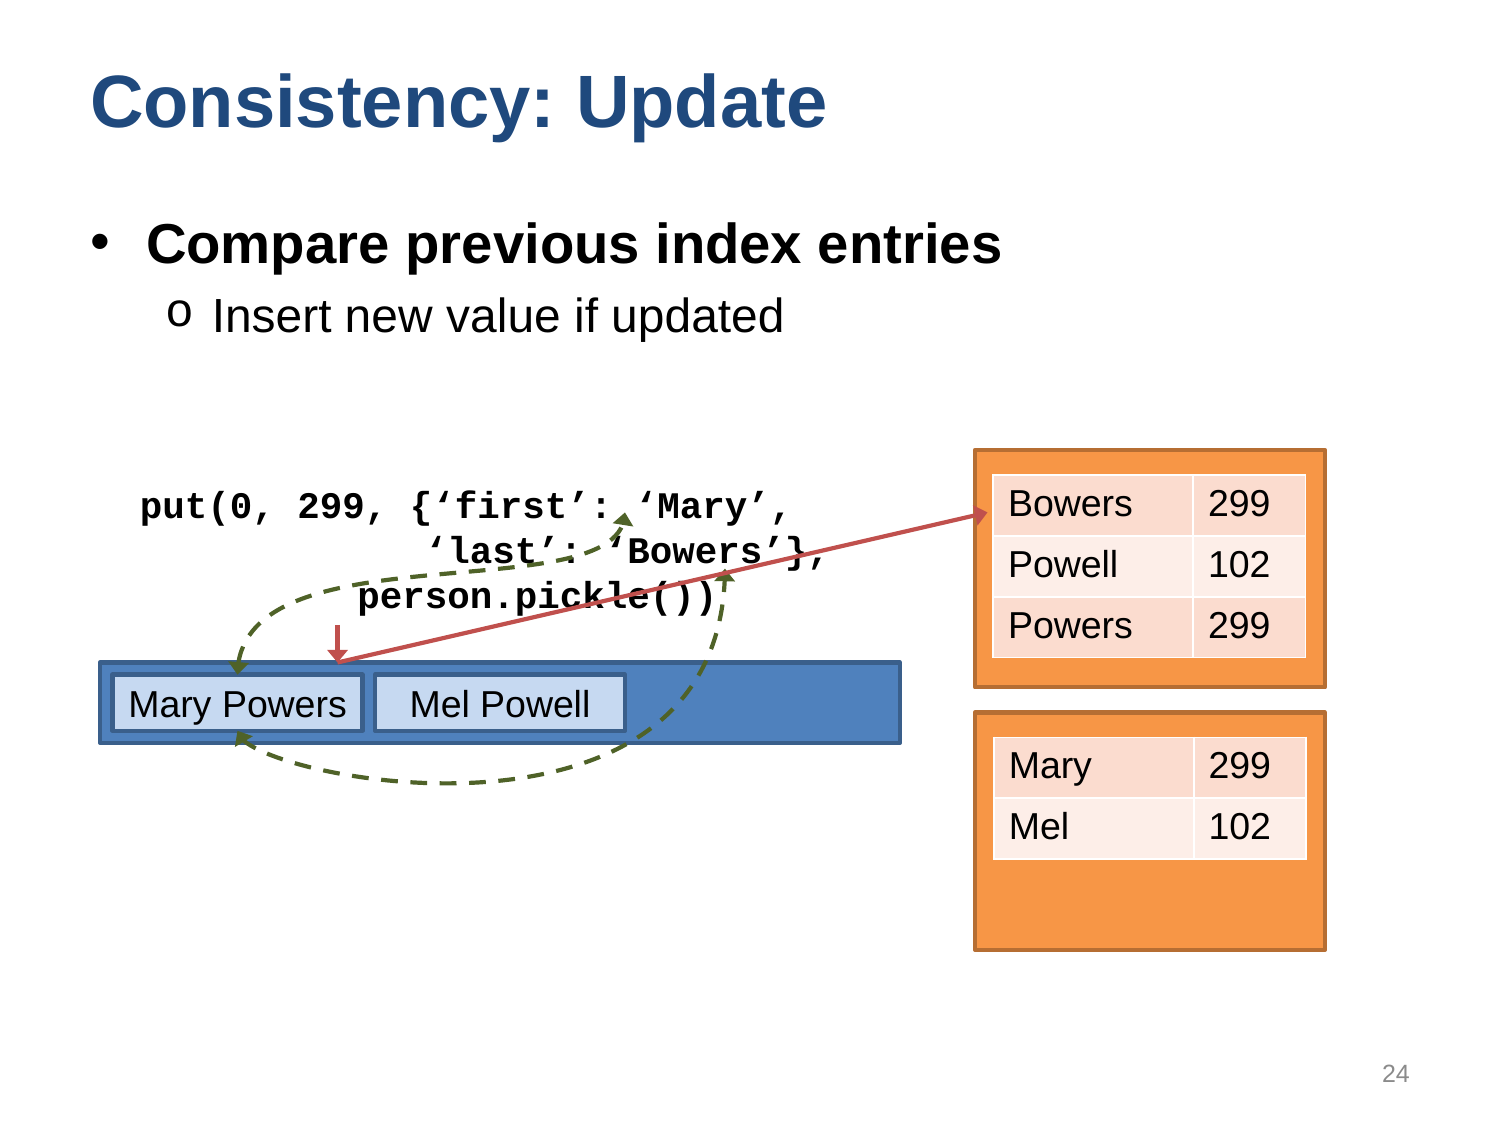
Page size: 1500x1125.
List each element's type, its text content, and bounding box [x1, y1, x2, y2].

slide_number 24 [1074, 1042, 1425, 1103]
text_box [567, 672, 901, 744]
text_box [515, 405, 563, 510]
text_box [349, 399, 513, 510]
text_box Compare previous index entries Insert new value if updated [74, 199, 1425, 1005]
title Consistency: Update [75, 45, 1425, 150]
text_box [349, 672, 513, 788]
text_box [399, 672, 563, 894]
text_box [337, 512, 988, 663]
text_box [99, 662, 344, 744]
